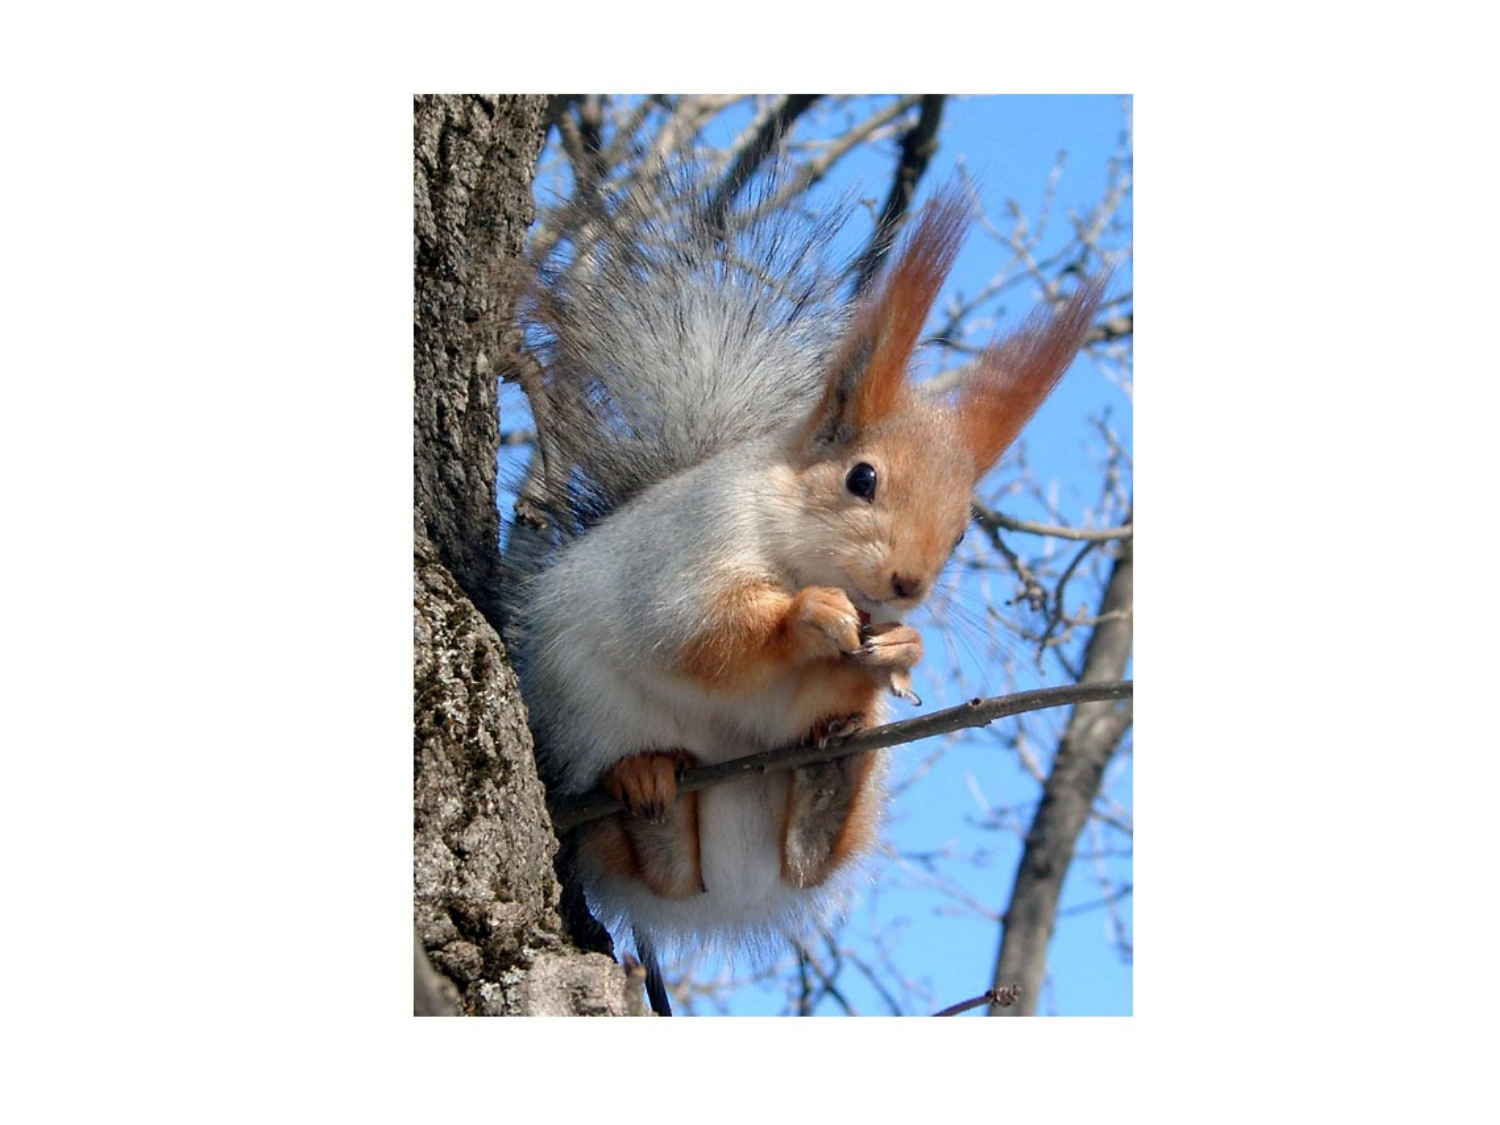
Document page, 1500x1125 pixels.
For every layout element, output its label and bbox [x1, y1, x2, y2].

picture [398, 81, 1149, 1030]
